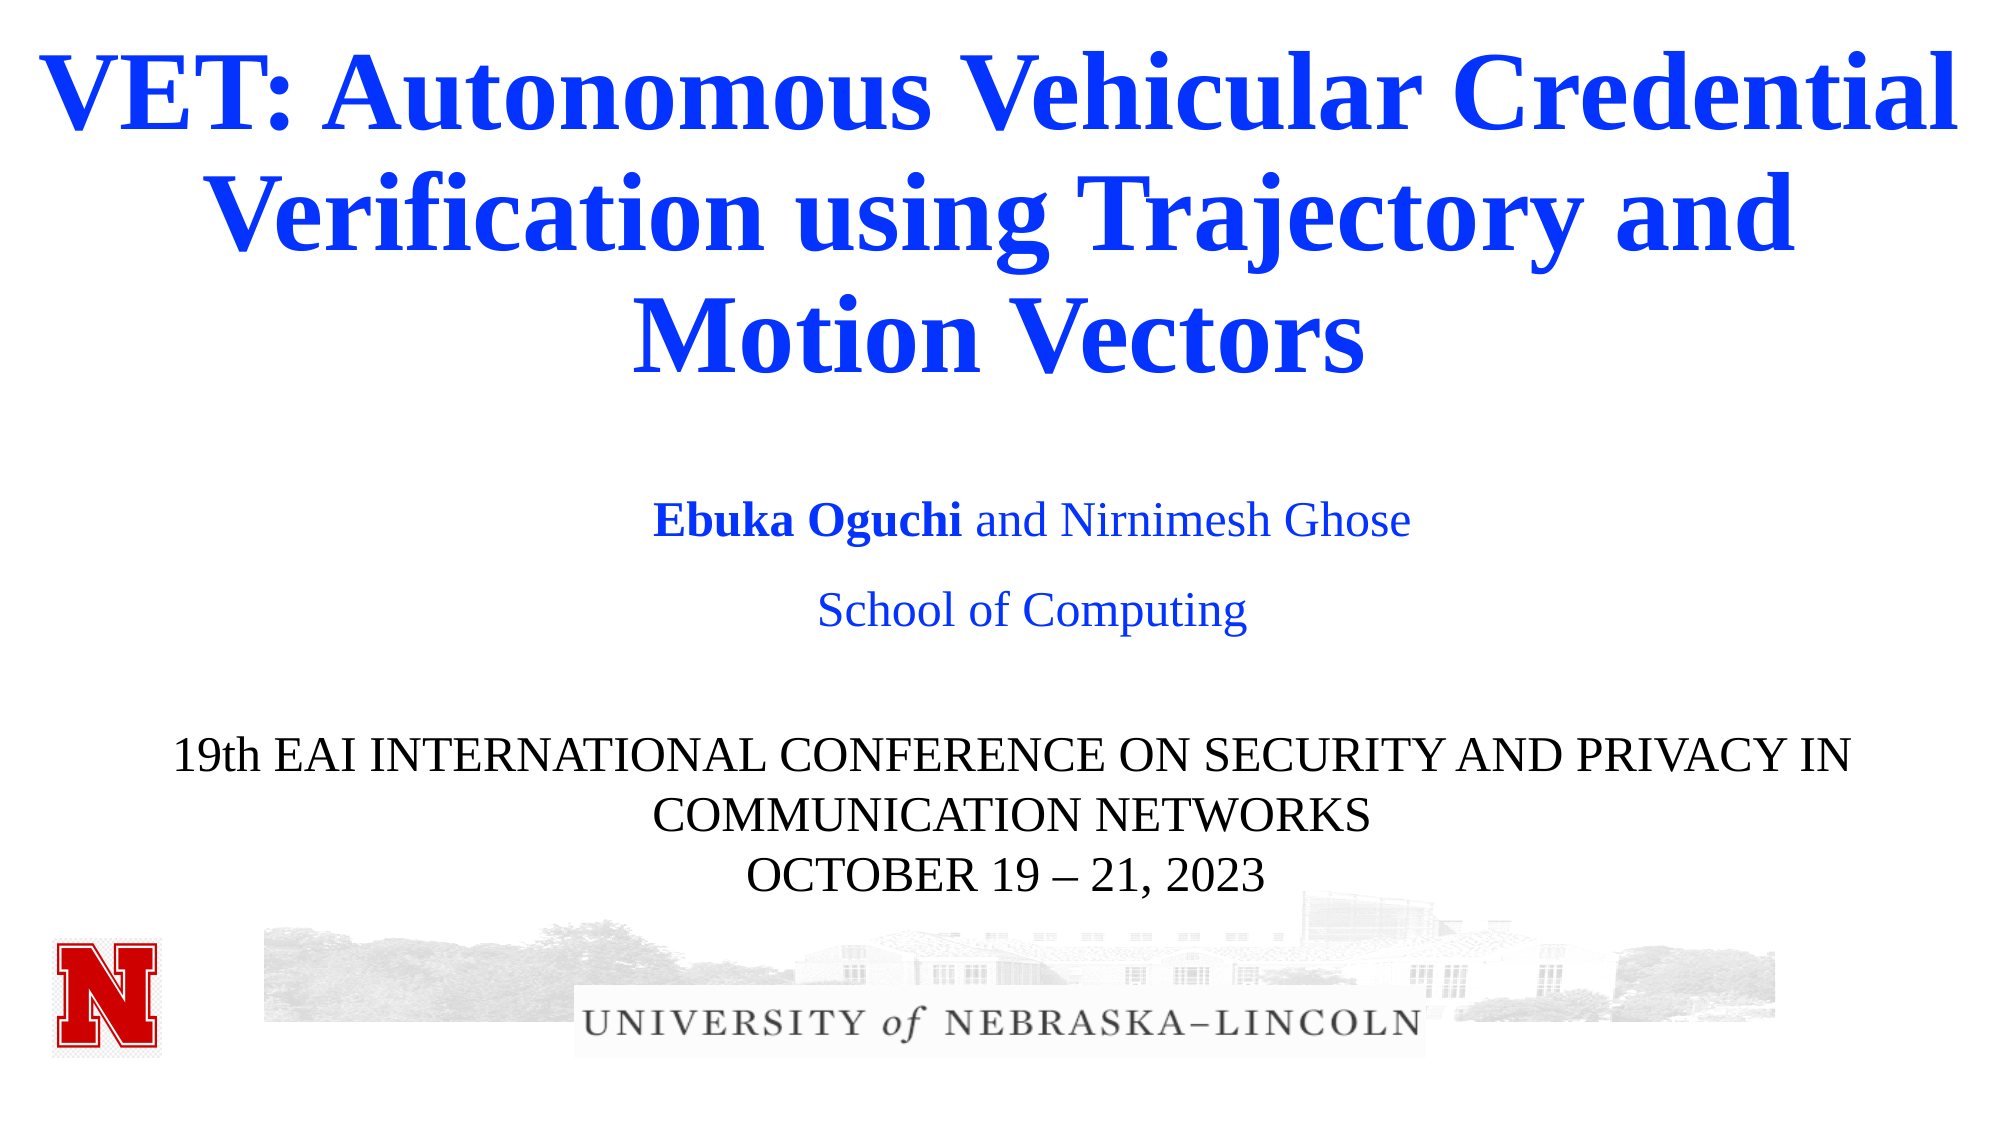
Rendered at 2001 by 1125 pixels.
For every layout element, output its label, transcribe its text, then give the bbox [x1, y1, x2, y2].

text_box Ebuka Oguchi and Nirnimesh Ghose School of Computing [489, 448, 1576, 644]
title VET: Autonomous Vehicular Credential Verification using Trajectory and Motion Vectors [14, 34, 1986, 394]
picture [574, 985, 1426, 1058]
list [254, 890, 1789, 1025]
text_box 19th EAI INTERNATIONAL CONFERENCE ON SECURITY AND PRIVACY IN COMMUNICATION NETWORKS OCTOBER 19 – 21, 2023 [38, 713, 1986, 909]
picture [52, 938, 162, 1058]
